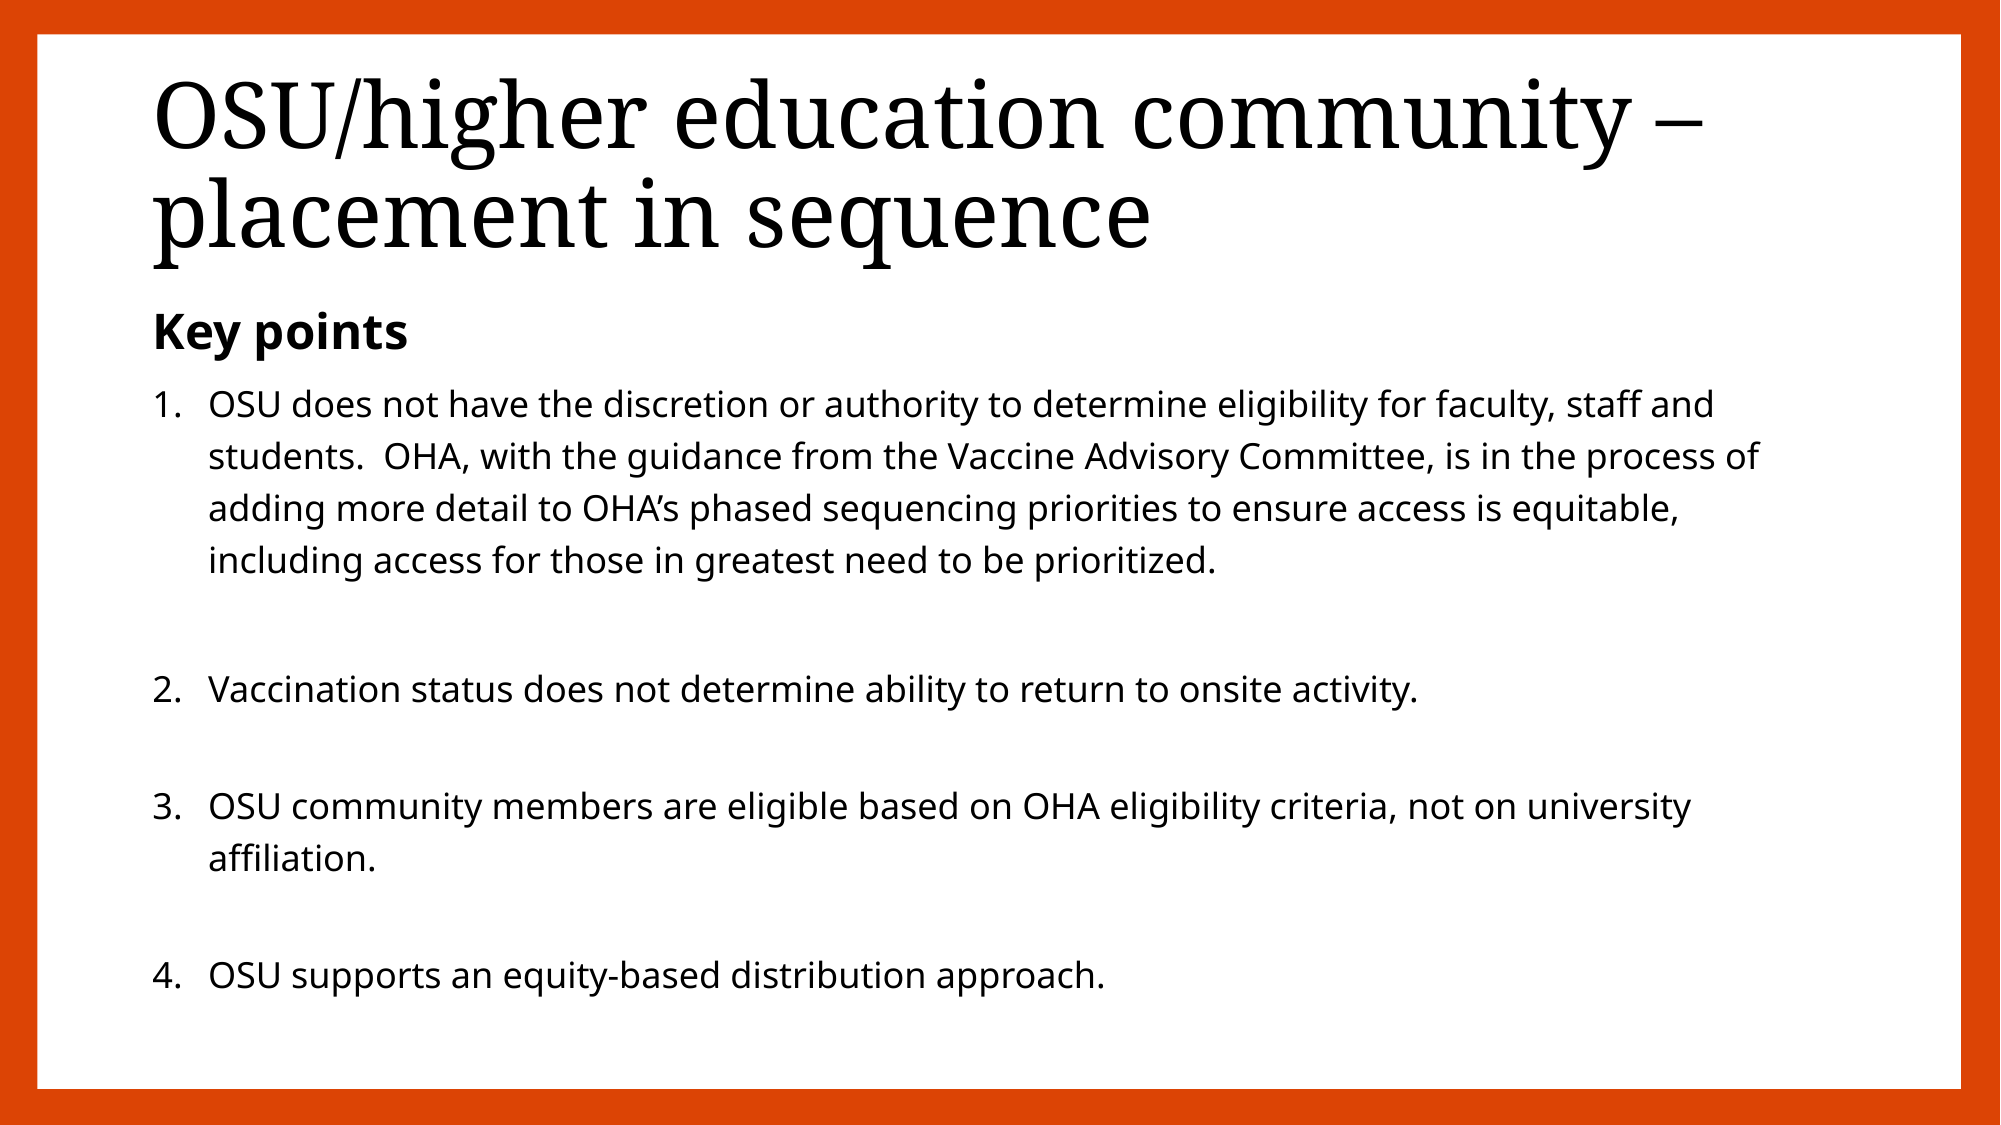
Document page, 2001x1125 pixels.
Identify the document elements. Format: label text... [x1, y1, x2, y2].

list Key points OSU does not have the discretion or authority to determine eligibility for faculty, staff and students. OHA, with the guidance from the Vaccine Advisory Committee, is in the process of adding more detail to OHA’s phased sequencing priorities to ensure access is equitable, including access for those in greatest need to be prioritized. Vaccination status does not determine ability to return to onsite activity. OSU community members are eligible based on OHA eligibility criteria, not on university affiliation. OSU supports an equity-based distribution approach. [137, 299, 1863, 1014]
title OSU/higher education community – placement in sequence [137, 59, 1863, 278]
